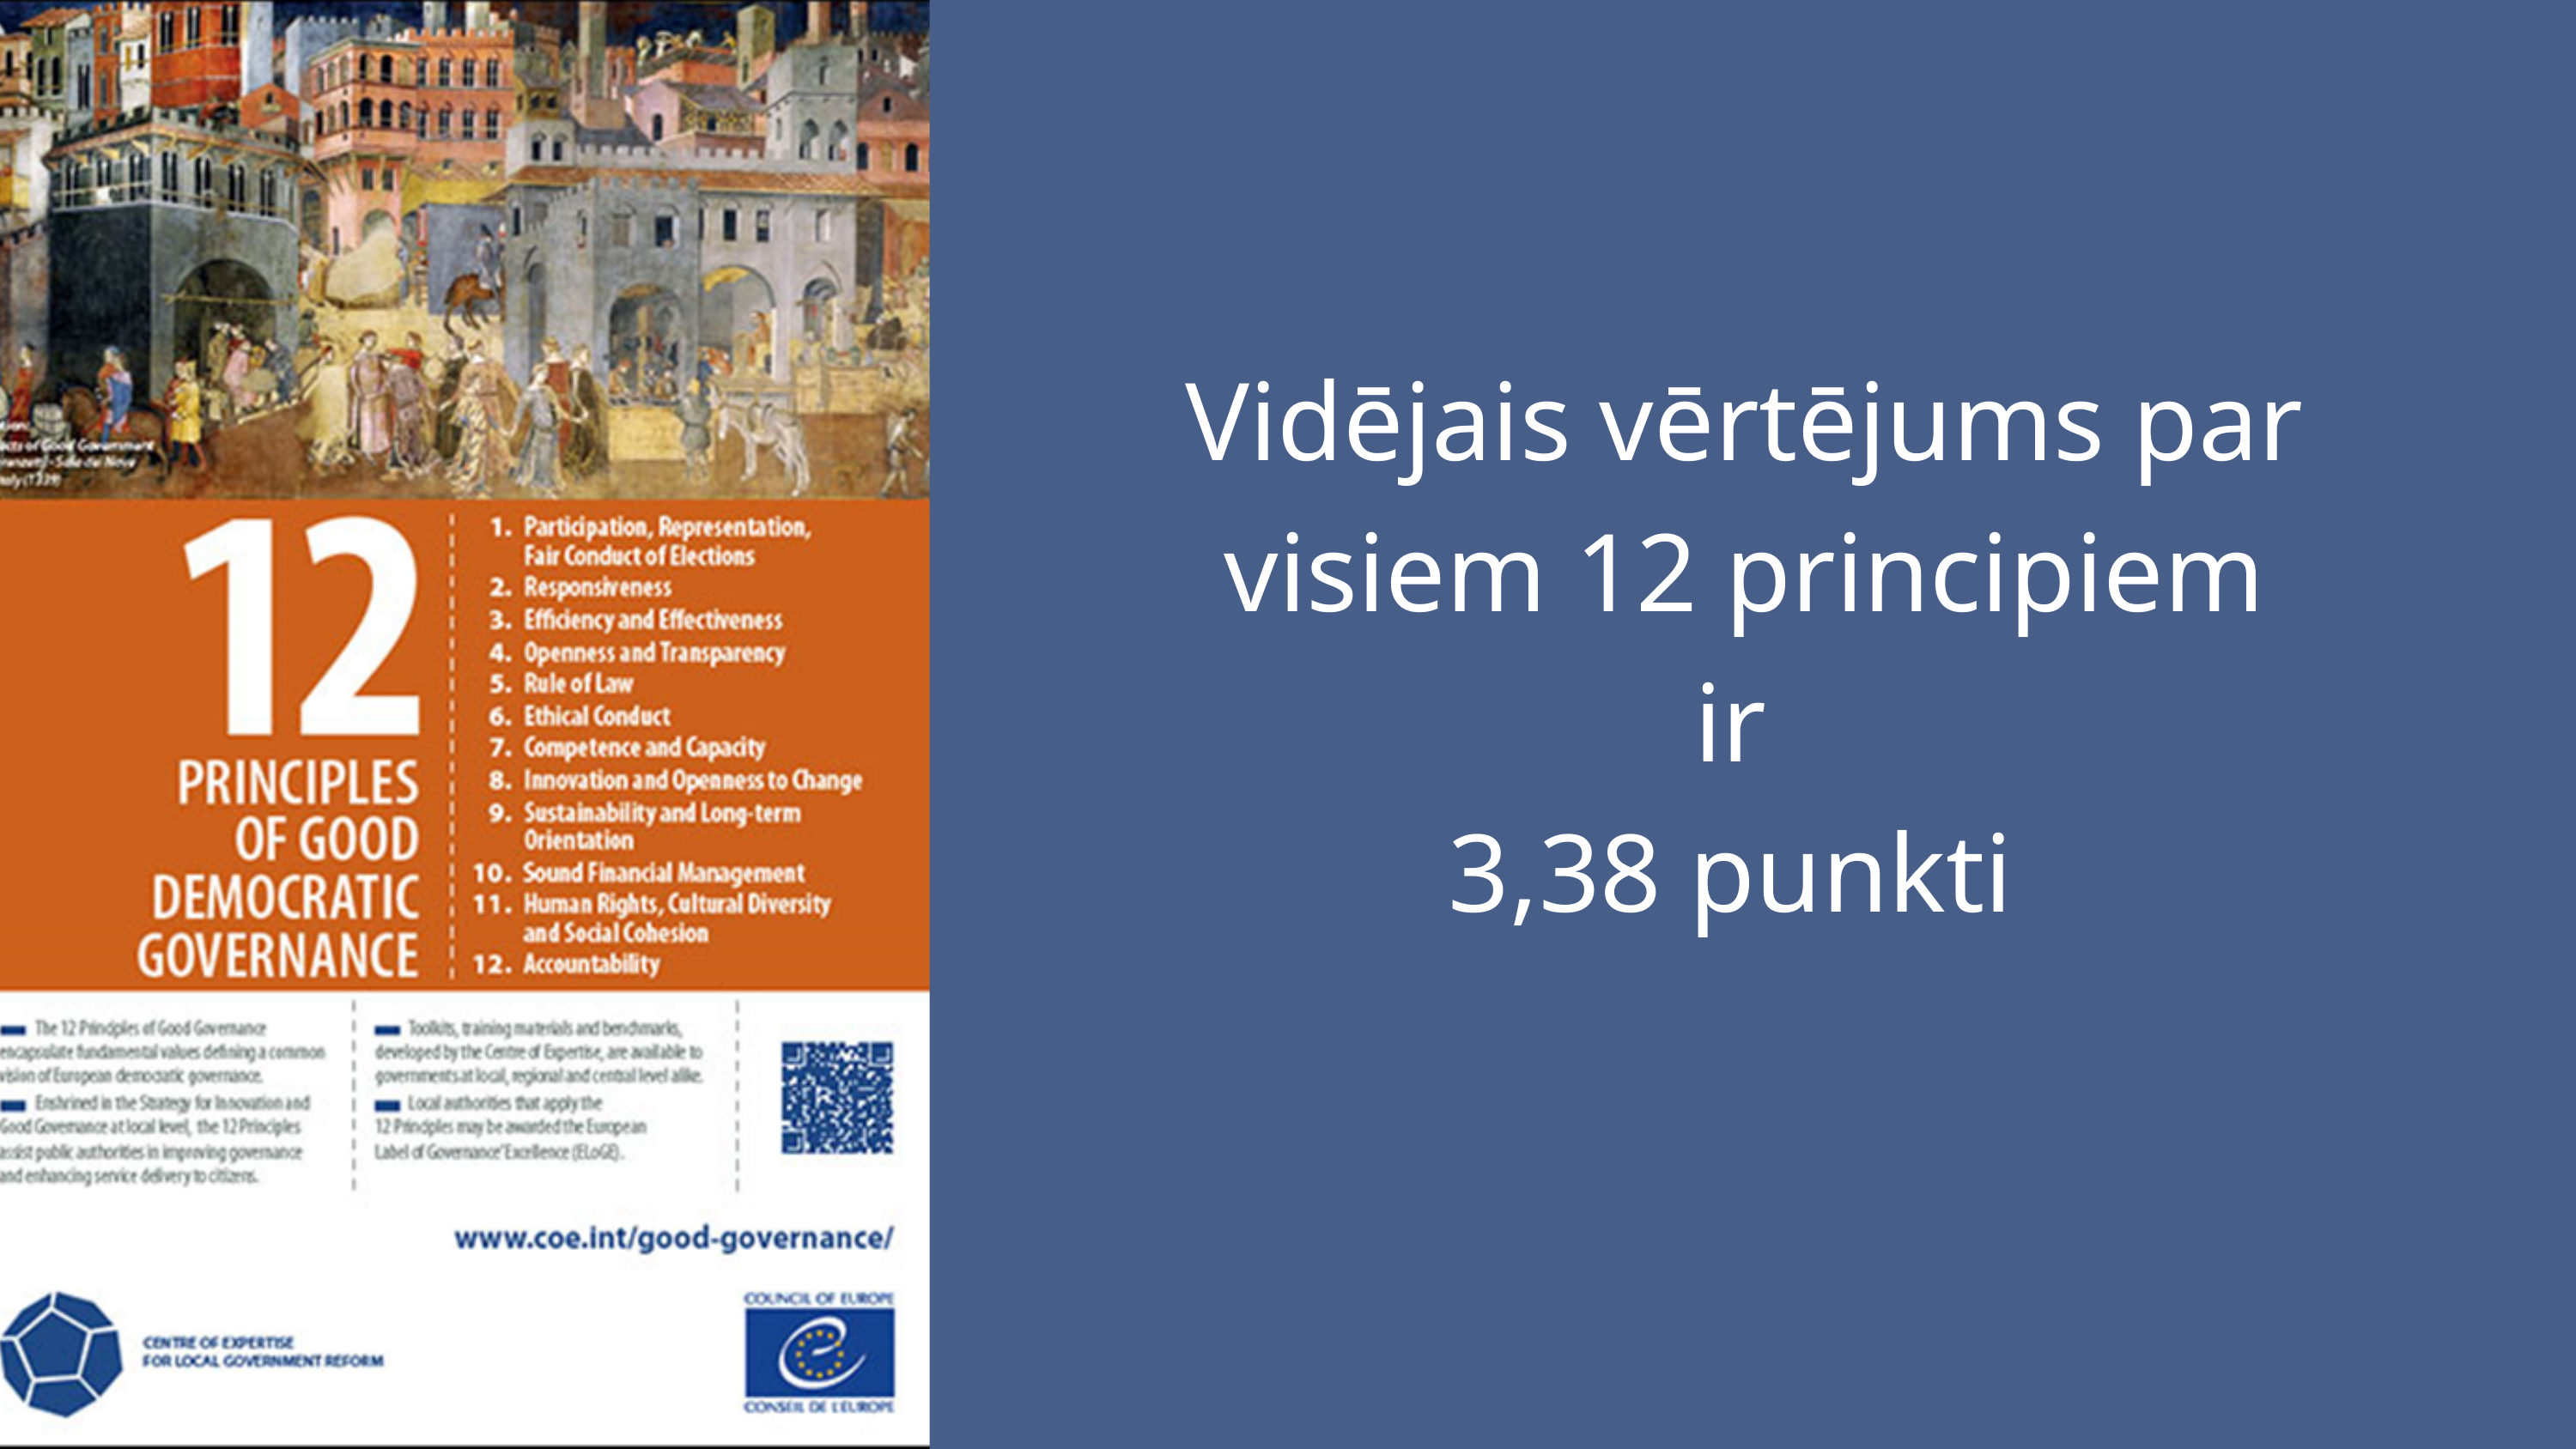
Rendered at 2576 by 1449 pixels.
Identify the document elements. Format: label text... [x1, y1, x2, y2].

text_box Vidējais vērtējums par visiem 12 principiem ir 3,38 punkti [1018, 331, 2471, 934]
picture [0, 0, 930, 1449]
